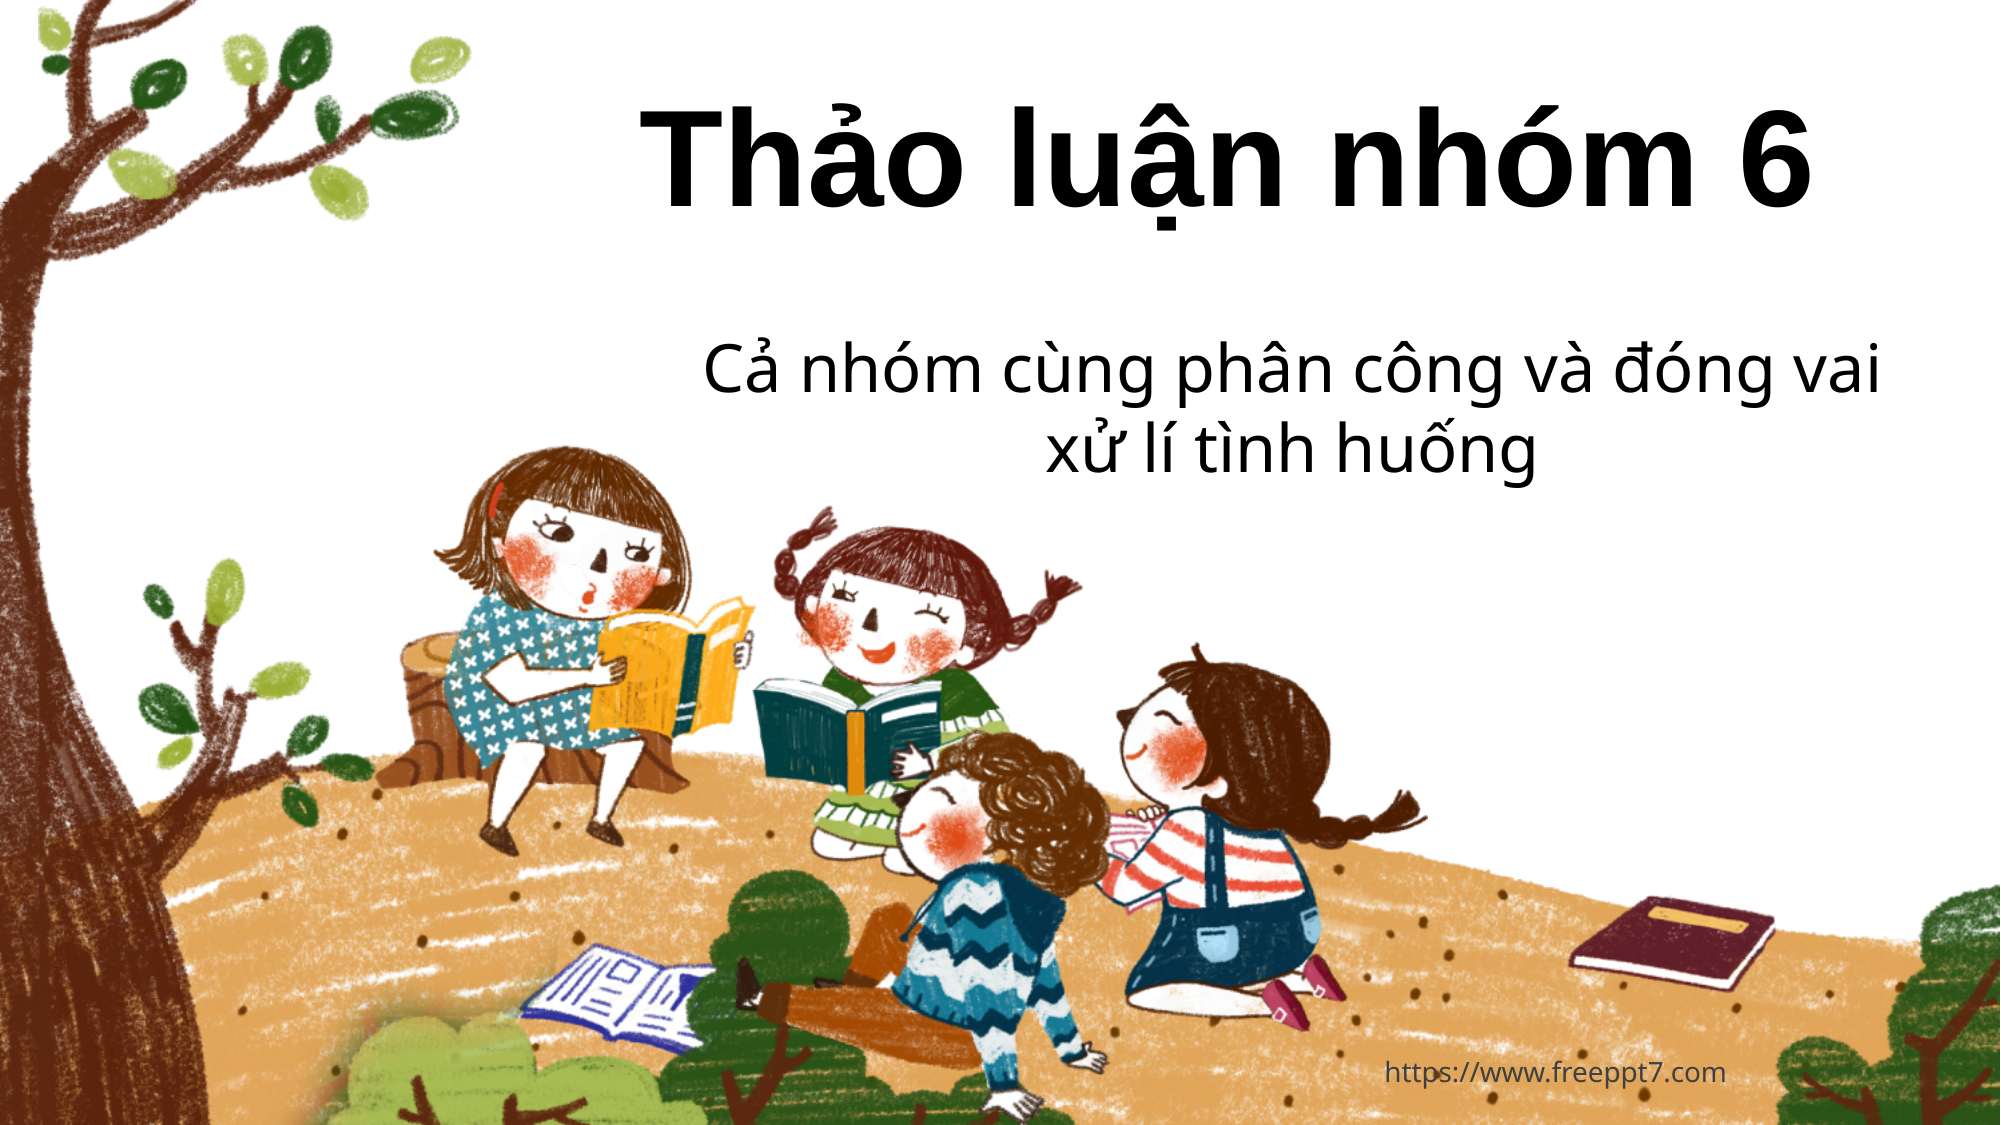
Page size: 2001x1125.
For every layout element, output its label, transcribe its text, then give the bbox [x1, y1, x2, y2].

text_box Cả nhóm cùng phân công và đóng vai xử lí tình huống [1428, 318, 1915, 493]
picture [0, 0, 2000, 1125]
text_box Thảo luận nhóm 6 [624, 61, 1886, 242]
